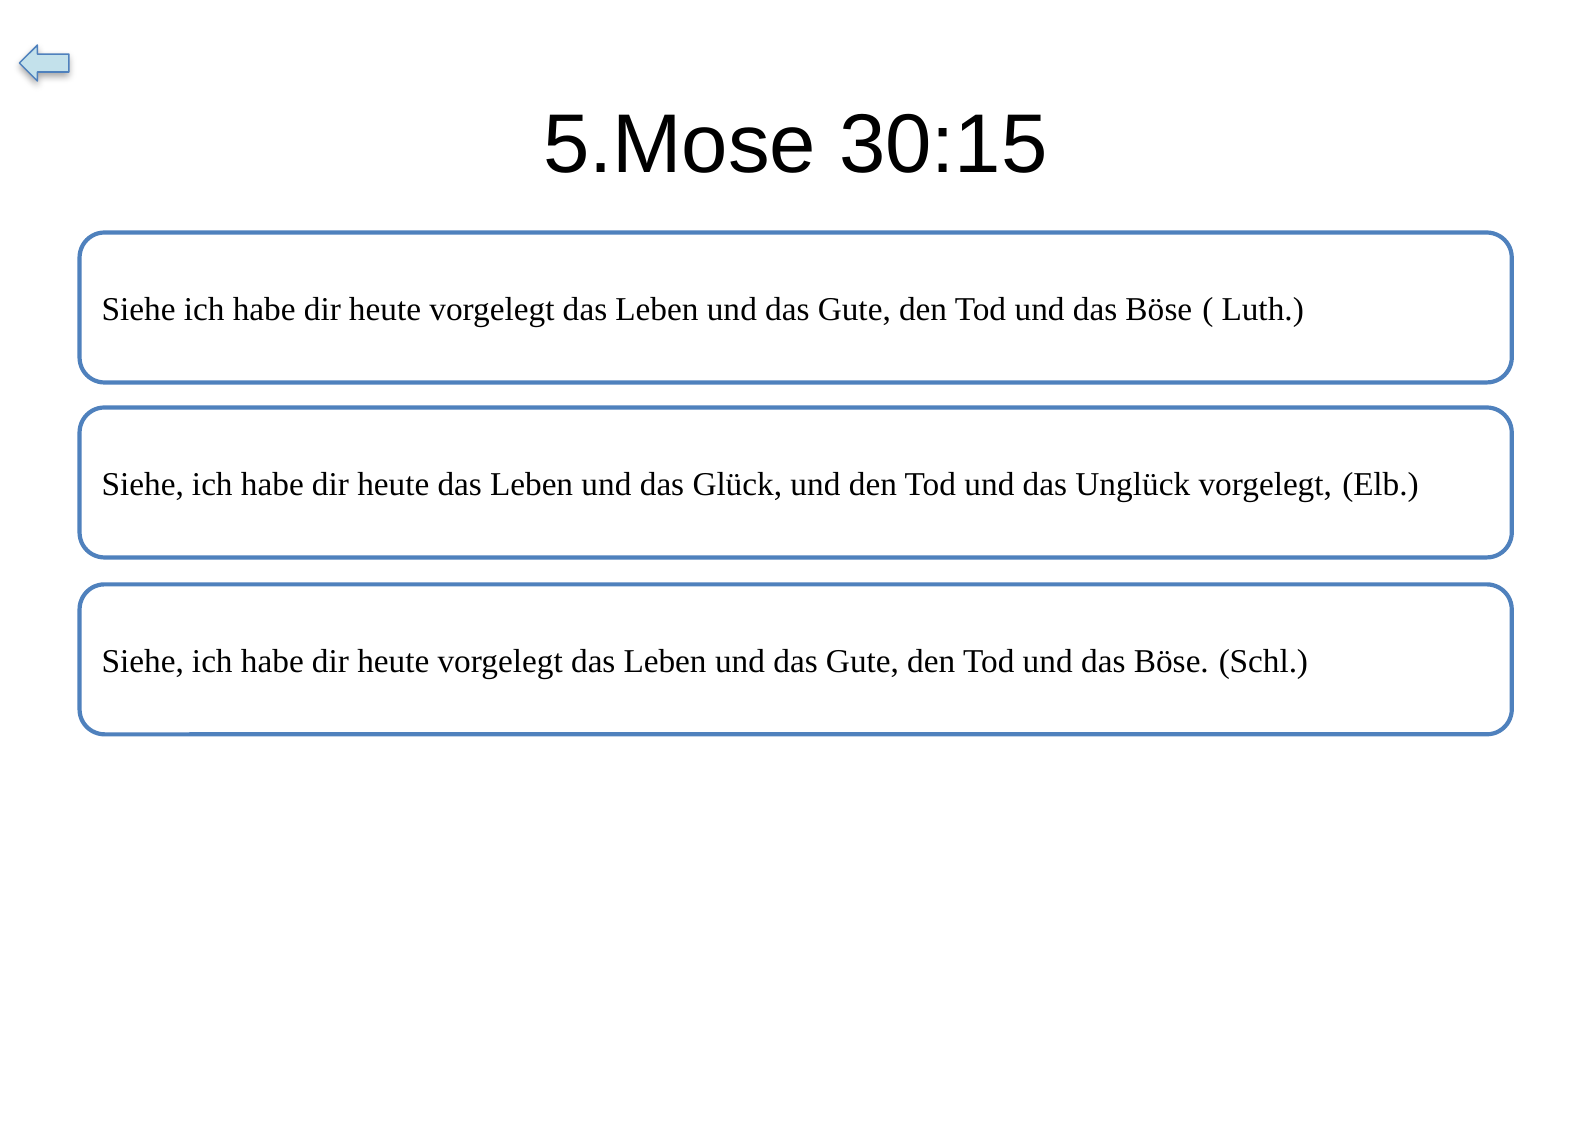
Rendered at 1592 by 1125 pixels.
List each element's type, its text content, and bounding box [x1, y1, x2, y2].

text_box [18, 44, 70, 82]
text_box Siehe ich habe dir heute vorgelegt das Leben und das Gute, den Tod und das Böse ( Luth.) [77, 230, 1514, 385]
title 5.Mose 30:15 [79, 45, 1512, 233]
text_box Siehe, ich habe dir heute vorgelegt das Leben und das Gute, den Tod und das Böse. (Schl.) [77, 582, 1514, 737]
text_box Siehe, ich habe dir heute das Leben und das Glück, und den Tod und das Unglück vorgelegt, (Elb.) [77, 405, 1514, 560]
